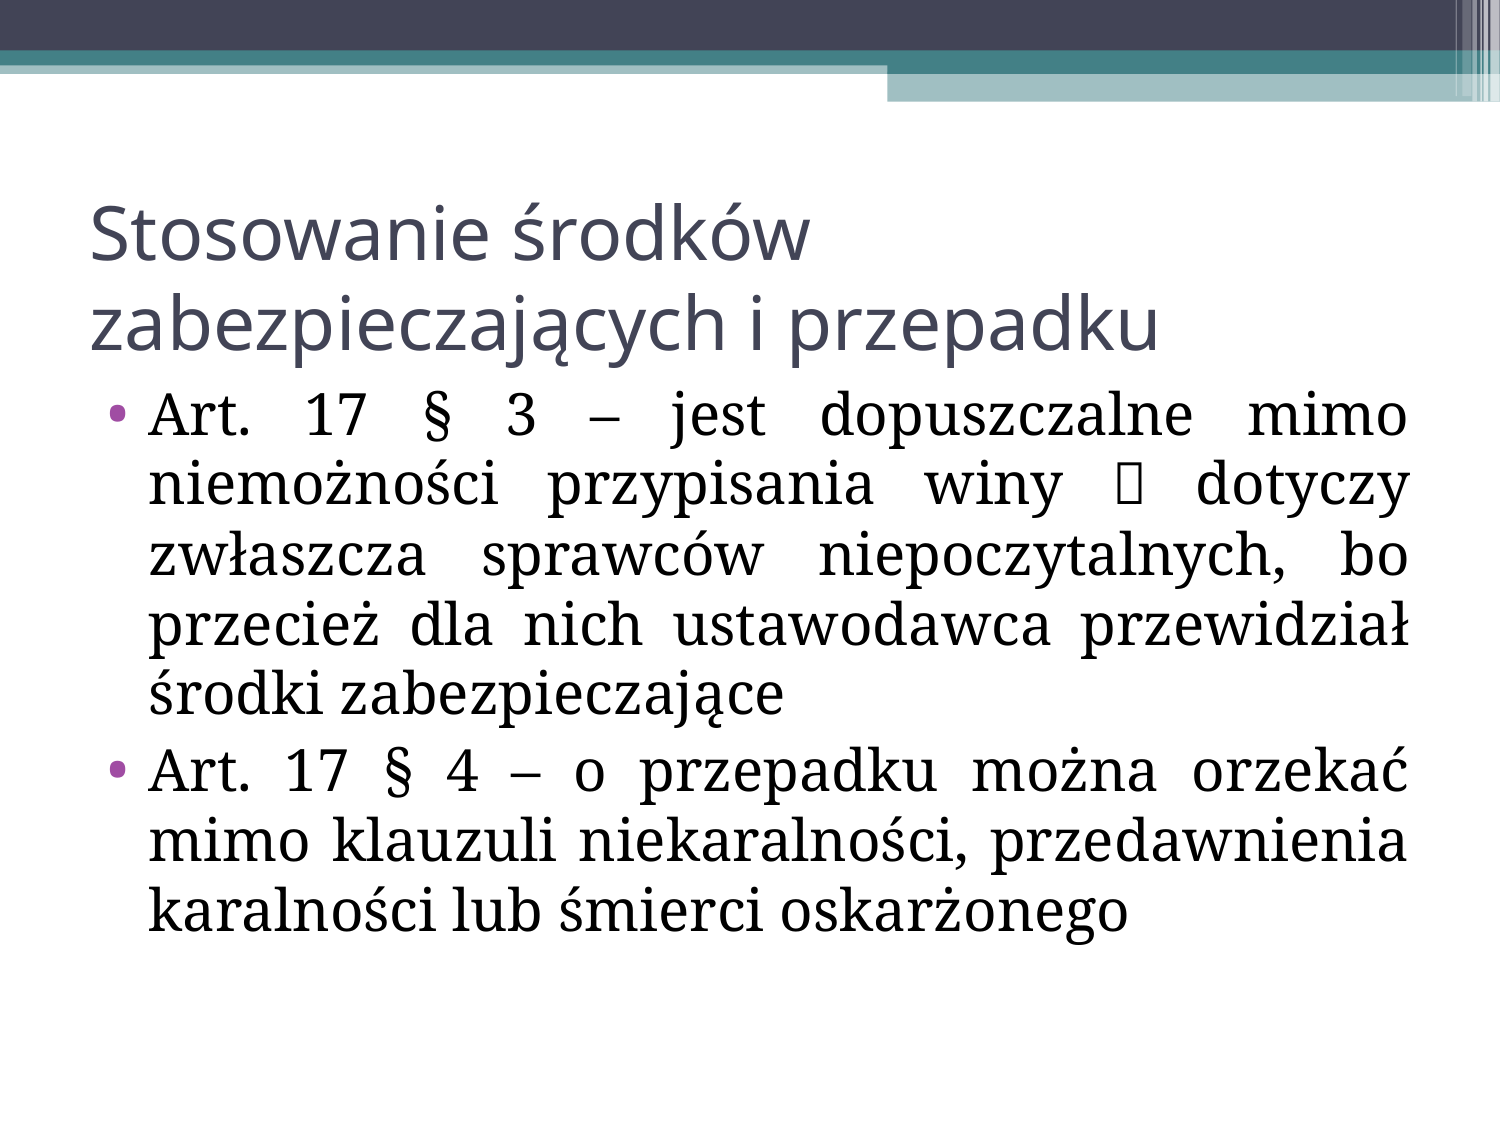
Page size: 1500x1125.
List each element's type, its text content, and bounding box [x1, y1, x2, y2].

text_box Art. 17 § 3 – jest dopuszczalne mimo niemożności przypisania winy  dotyczy zwłaszcza sprawców niepoczytalnych, bo przecież dla nich ustawodawca przewidział środki zabezpieczające Art. 17 § 4 – o przepadku można orzekać mimo klauzuli niekaralności, przedawnienia karalności lub śmierci oskarżonego [74, 368, 1425, 1079]
text_box Stosowanie środków zabezpieczających i przepadku [74, 187, 1425, 363]
